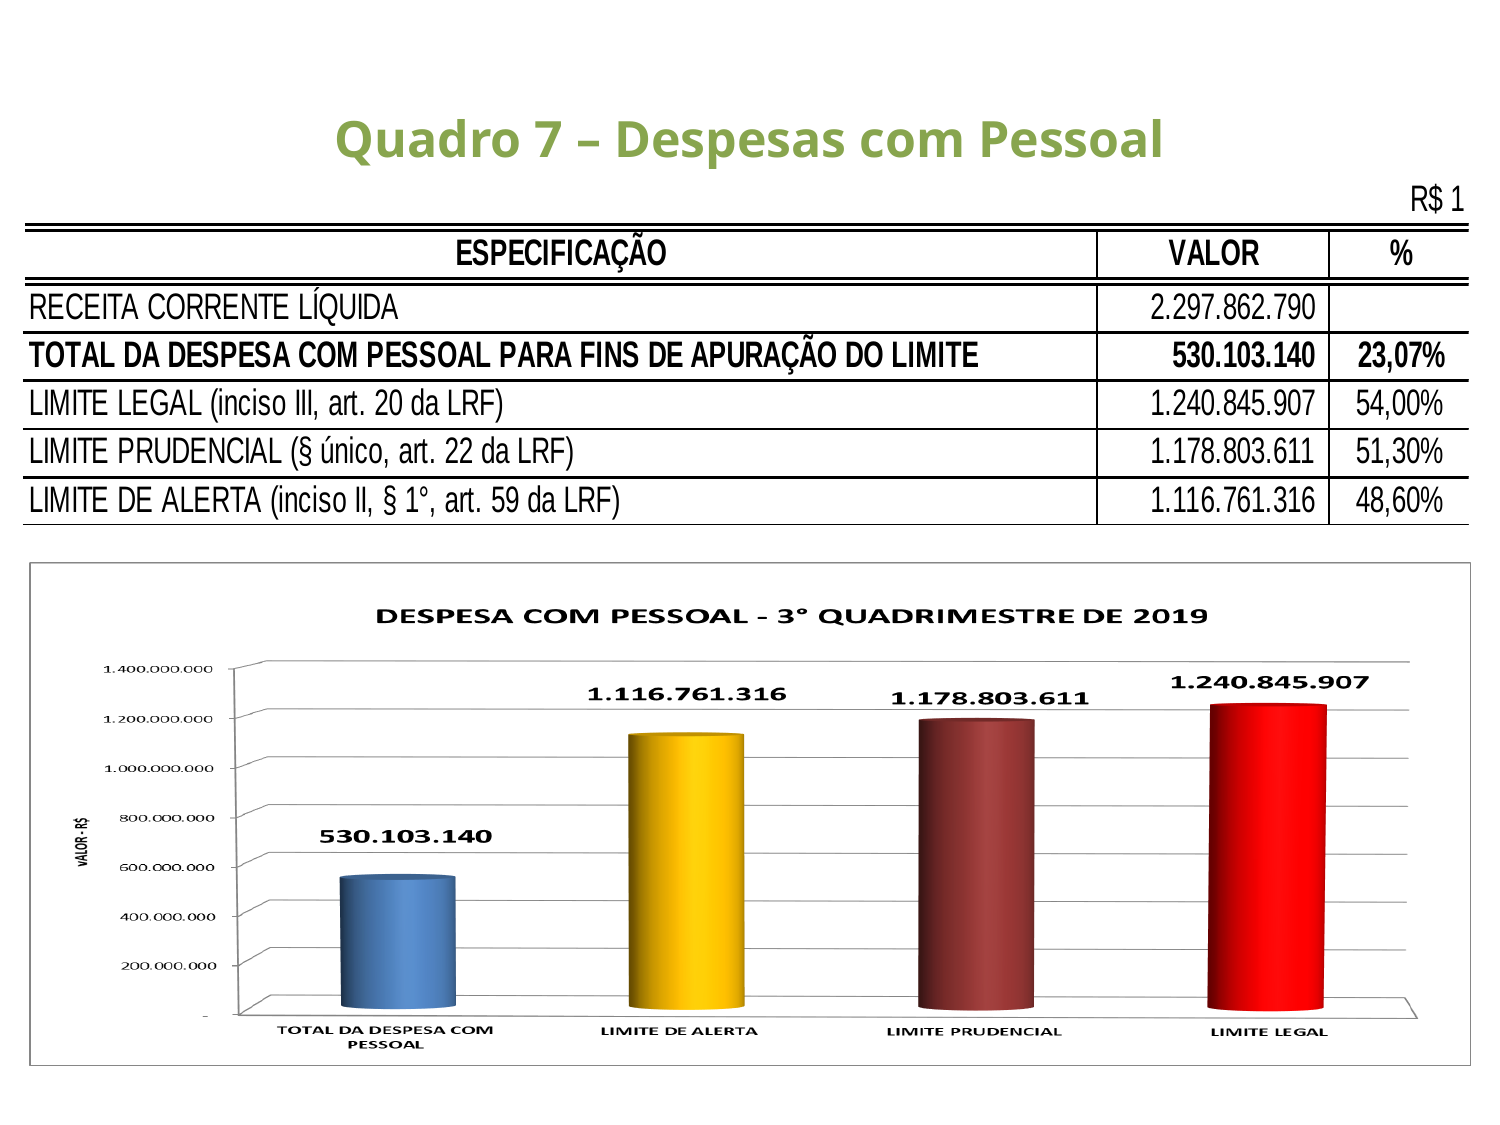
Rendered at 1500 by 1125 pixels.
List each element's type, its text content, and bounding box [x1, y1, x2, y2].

picture [22, 174, 1471, 528]
title Quadro 7 – Despesas com Pessoal [112, 99, 1388, 173]
picture [28, 562, 1471, 1066]
